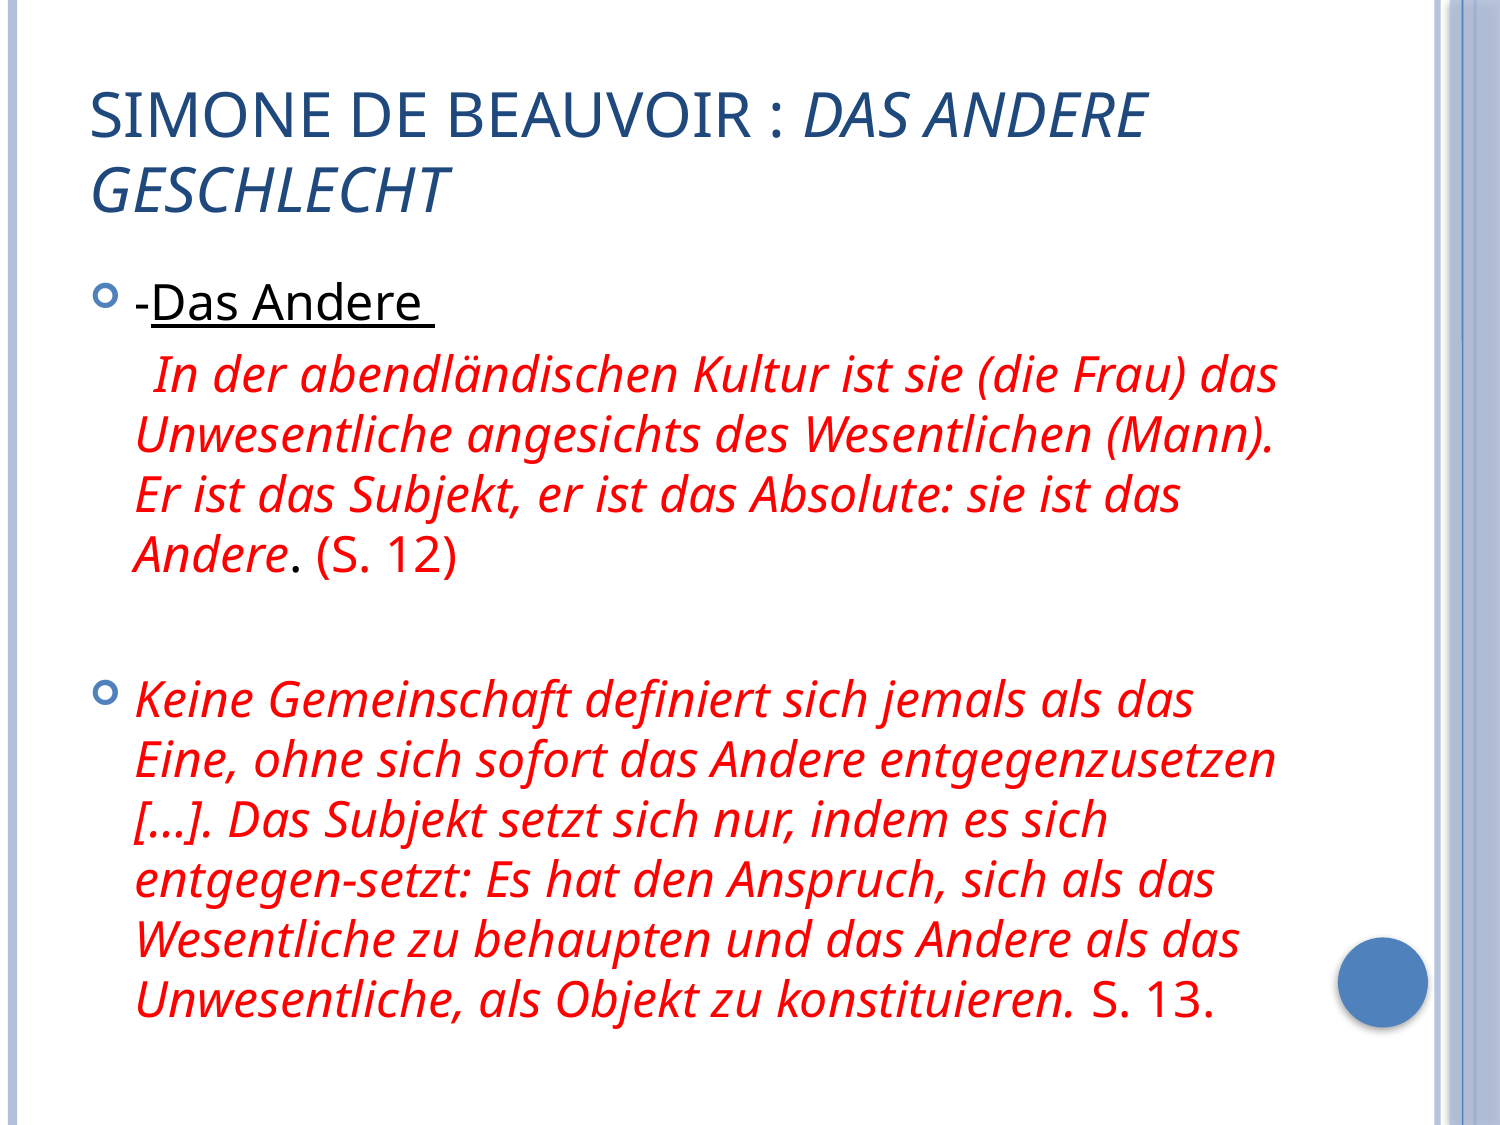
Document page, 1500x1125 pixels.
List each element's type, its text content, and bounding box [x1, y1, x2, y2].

list -Das Andere In der abendländischen Kultur ist sie (die Frau) das Unwesentliche angesichts des Wesentlichen (Mann). Er ist das Subjekt, er ist das Absolute: sie ist das Andere. (S. 12) Keine Gemeinschaft definiert sich jemals als das Eine, ohne sich sofort das Andere entgegenzusetzen […]. Das Subjekt setzt sich nur, indem es sich entgegen-setzt: Es hat den Anspruch, sich als das Wesentliche zu behaupten und das Andere als das Unwesentliche, als Objekt zu konstituieren. S. 13. [75, 262, 1300, 1062]
title Simone de Beauvoir : Das andere Geschlecht [75, 45, 1300, 233]
